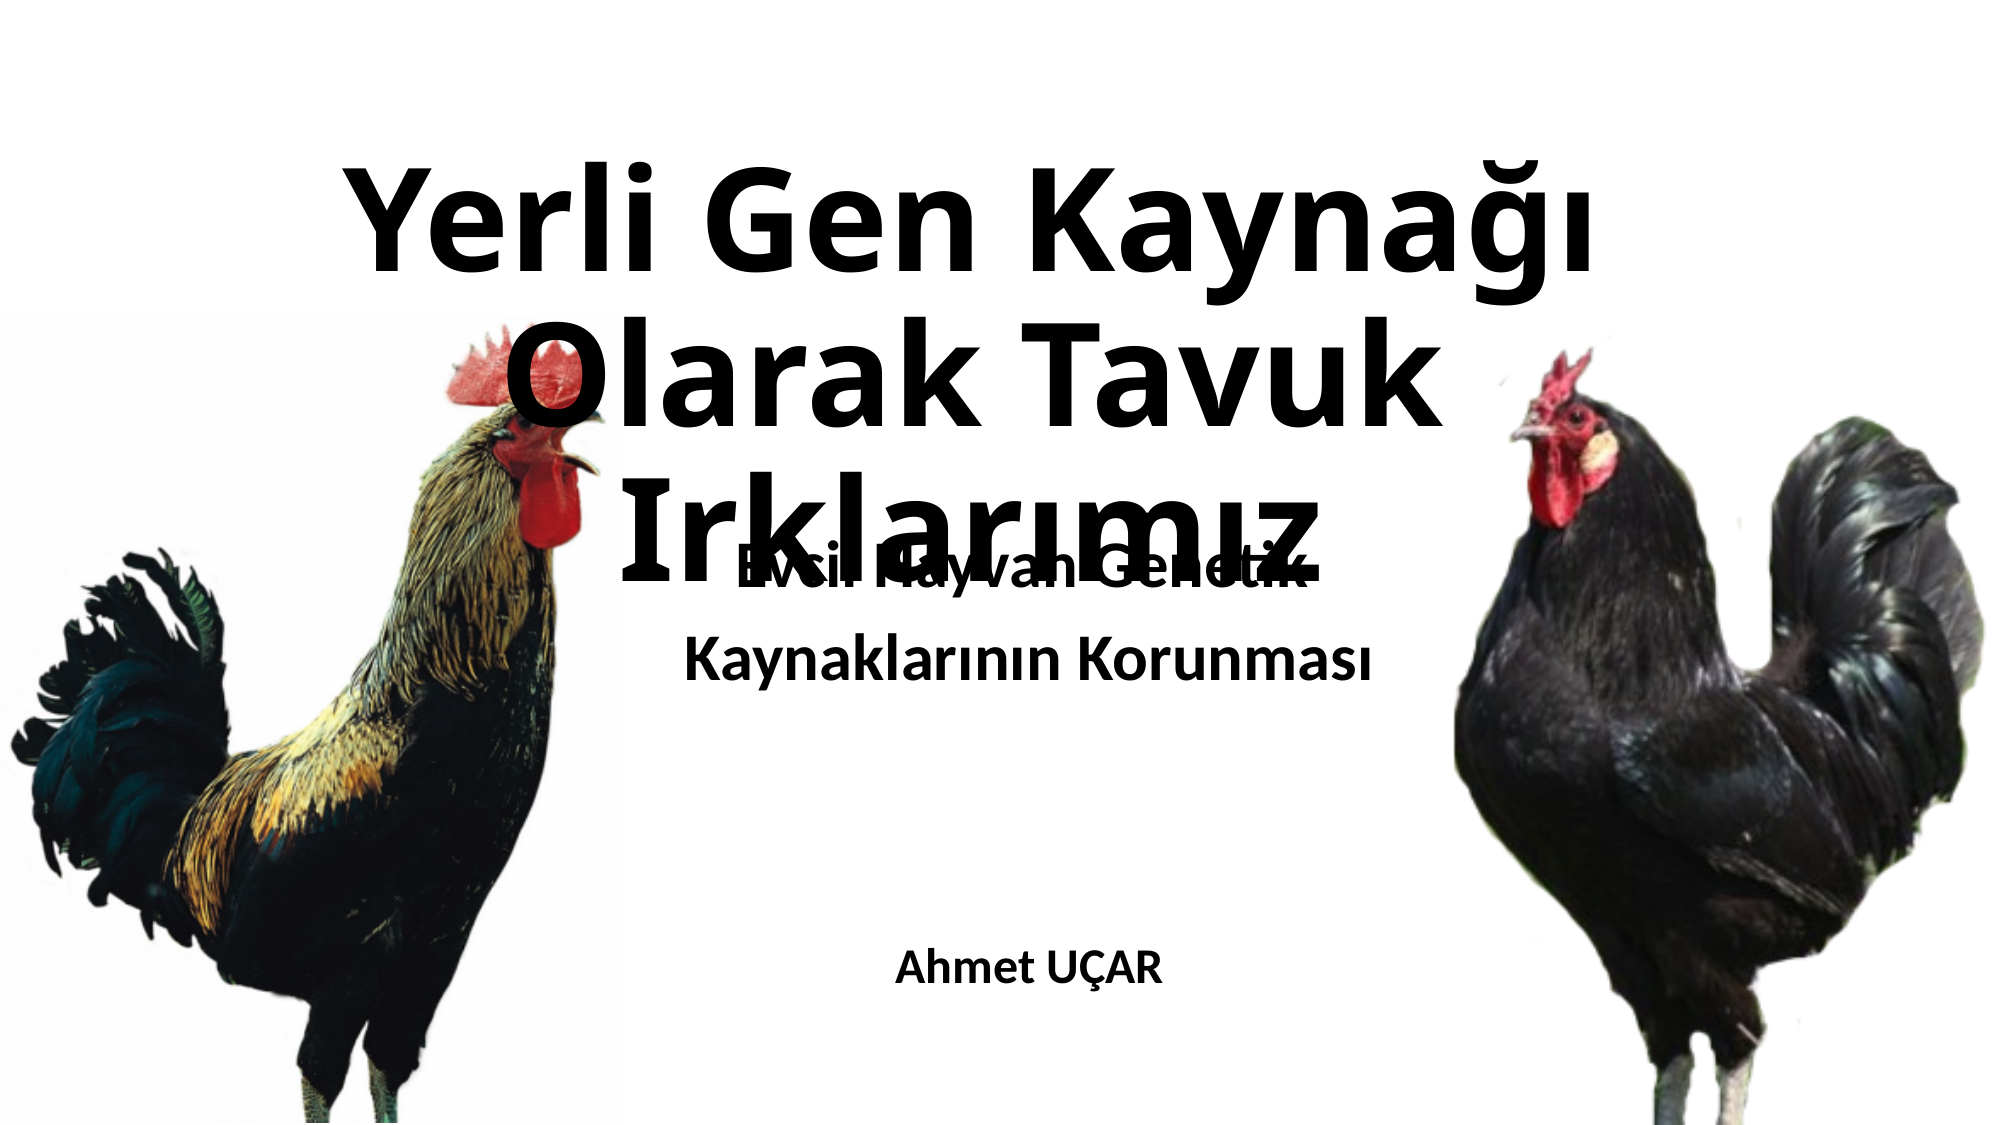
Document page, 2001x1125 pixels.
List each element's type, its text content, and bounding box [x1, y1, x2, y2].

subtitle Evcil Hayvan Genetik Kaynaklarının Korunması Ahmet UÇAR [623, 522, 1452, 1053]
title Yerli Gen Kaynağı Olarak Tavuk Irklarımız [170, 139, 1773, 522]
picture [0, 315, 623, 1123]
picture [1452, 335, 1996, 1125]
